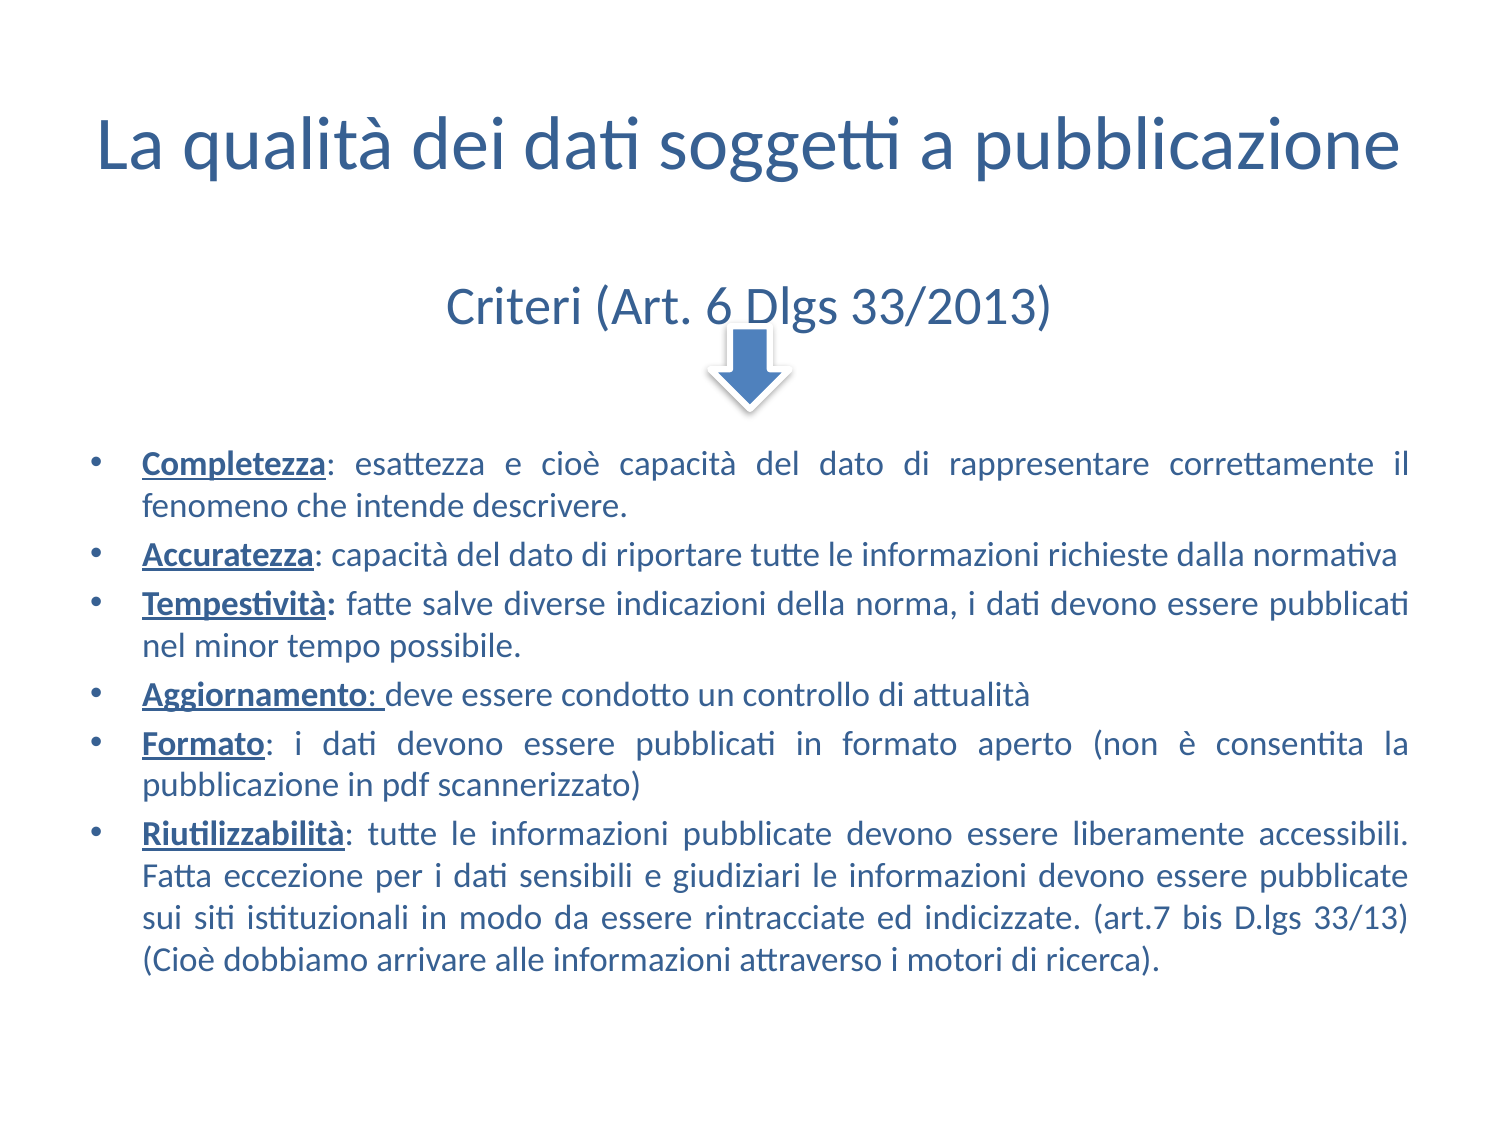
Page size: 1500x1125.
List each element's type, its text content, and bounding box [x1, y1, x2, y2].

text_box [707, 323, 793, 413]
list Criteri (Art. 6 Dlgs 33/2013) Completezza: esattezza e cioè capacità del dato di rappresentare correttamente il fenomeno che intende descrivere. Accuratezza: capacità del dato di riportare tutte le informazioni richieste dalla normativa Tempestività: fatte salve diverse indicazioni della norma, i dati devono essere pubblicati nel minor tempo possibile. Aggiornamento: deve essere condotto un controllo di attualità Formato: i dati devono essere pubblicati in formato aperto (non è consentita la pubblicazione in pdf scannerizzato) Riutilizzabilità: tutte le informazioni pubblicate devono essere liberamente accessibili. Fatta eccezione per i dati sensibili e giudiziari le informazioni devono essere pubblicate sui siti istituzionali in modo da essere rintracciate ed indicizzate. (art.7 bis D.lgs 33/13) (Cioè dobbiamo arrivare alle informazioni attraverso i motori di ricerca). [75, 262, 1425, 1005]
title La qualità dei dati soggetti a pubblicazione [75, 45, 1425, 233]
